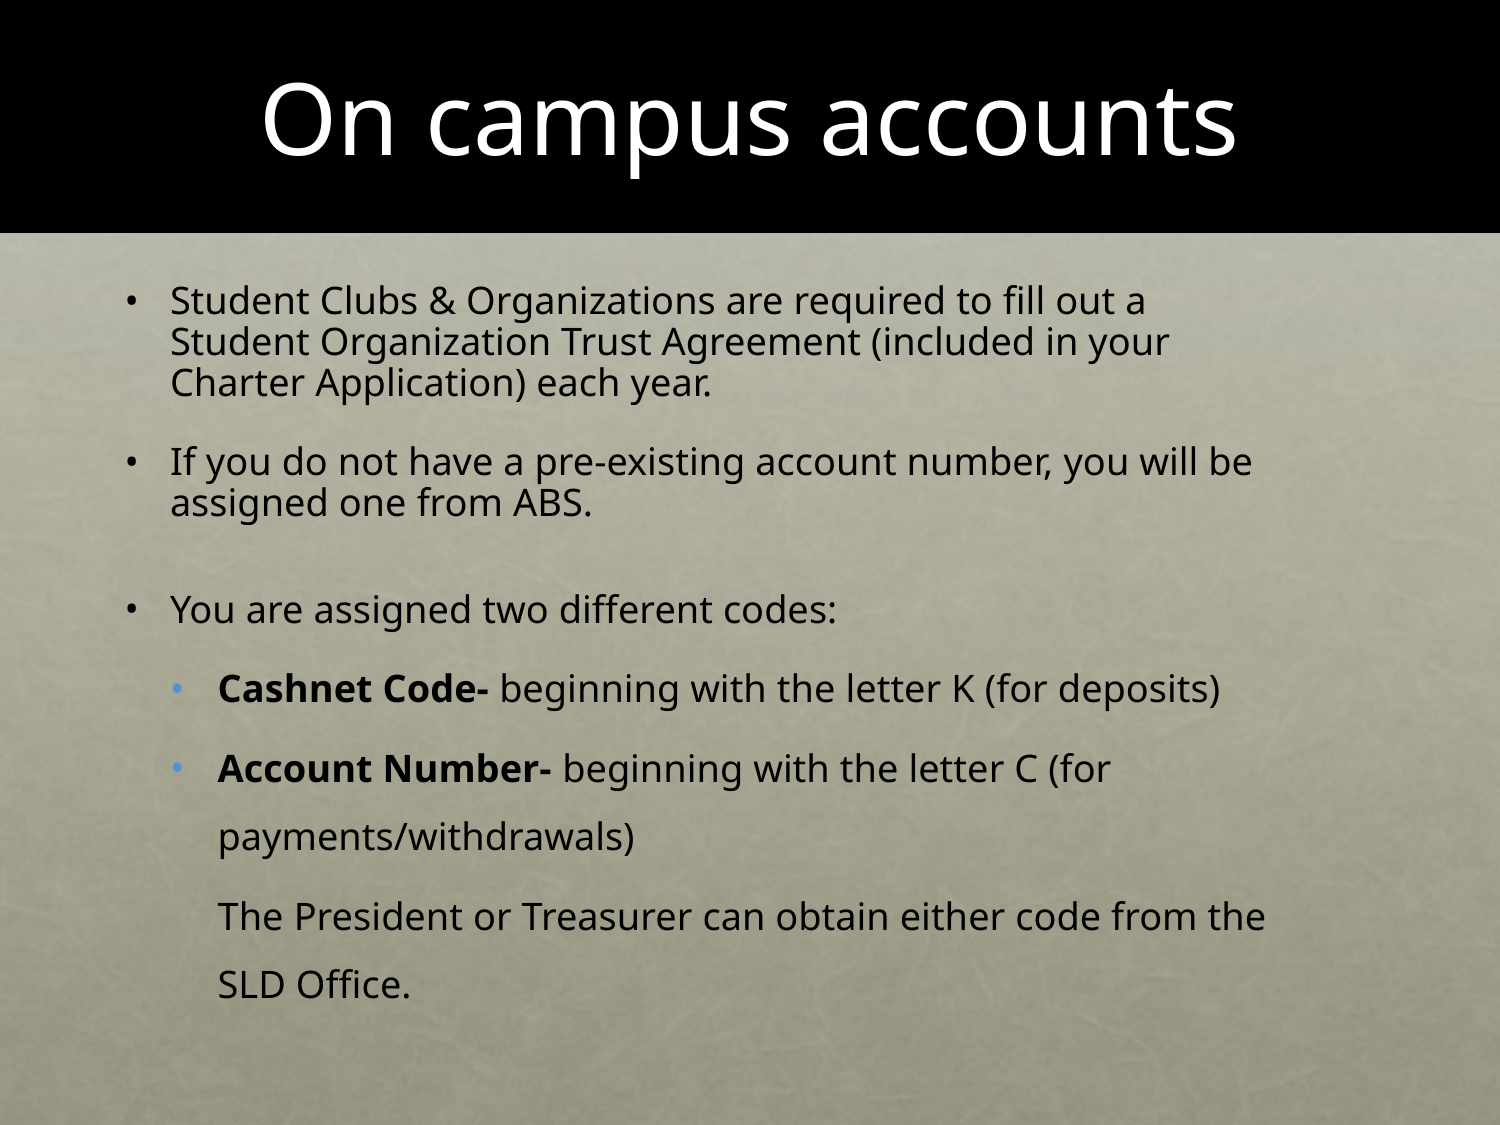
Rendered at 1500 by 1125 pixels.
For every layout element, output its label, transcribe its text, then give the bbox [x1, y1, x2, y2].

picture [0, 214, 1500, 1125]
title On campus accounts [127, 10, 1372, 221]
list Student Clubs & Organizations are required to fill out a Student Organization Trust Agreement (included in your Charter Application) each year. If you do not have a pre-existing account number, you will be assigned one from ABS. You are assigned two different codes: Cashnet Code- beginning with the letter K (for deposits) Account Number- beginning with the letter C (for payments/withdrawals) The President or Treasurer can obtain either code from the SLD Office. [109, 274, 1313, 1016]
